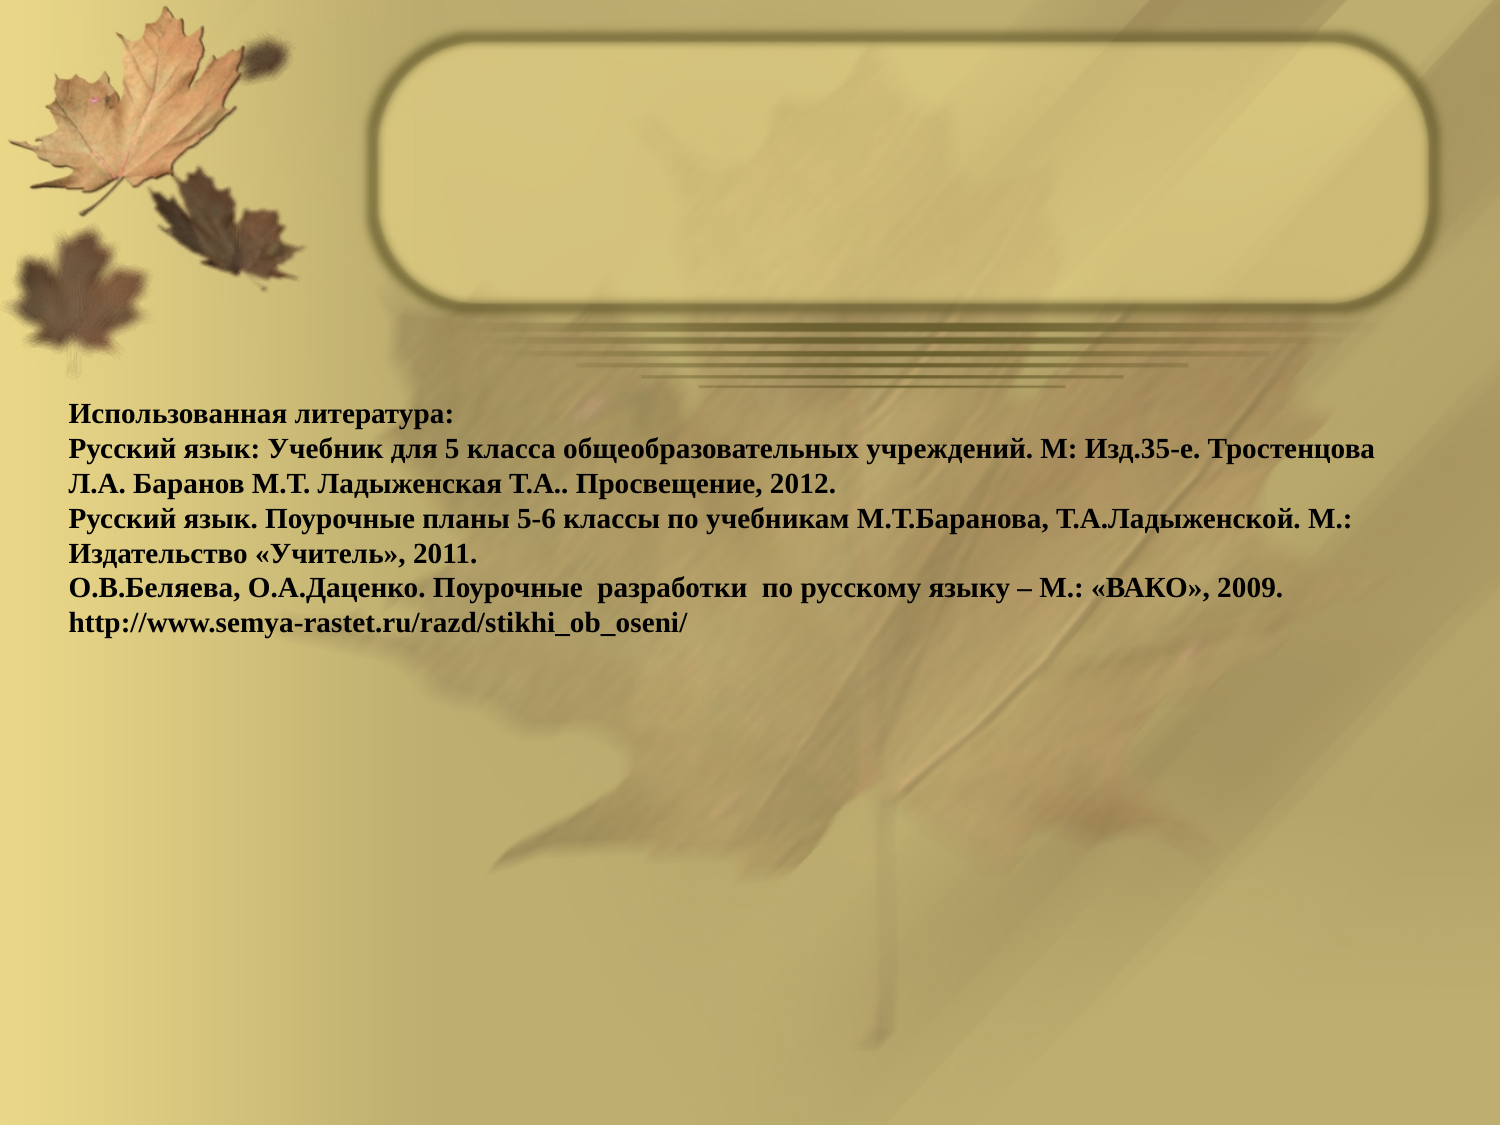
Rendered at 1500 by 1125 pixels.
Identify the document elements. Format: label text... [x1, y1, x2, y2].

picture [0, 0, 1500, 1125]
text_box Использованная литература: Русский язык: Учебник для 5 класса общеобразовательных учреждений. М: Изд.35-е. Тростенцова Л.А. Баранов М.Т. Ладыженская Т.А.. Просвещение, 2012. Русский язык. Поурочные планы 5-6 классы по учебникам М.Т.Баранова, Т.А.Ладыженской. М.: Издательство «Учитель», 2011. О.В.Беляева, О.А.Даценко. Поурочные разработки по русскому языку – М.: «ВАКО», 2009. http://www.semya-rastet.ru/razd/stikhi_ob_oseni/ [53, 386, 1436, 682]
text_box [374, 403, 1125, 454]
